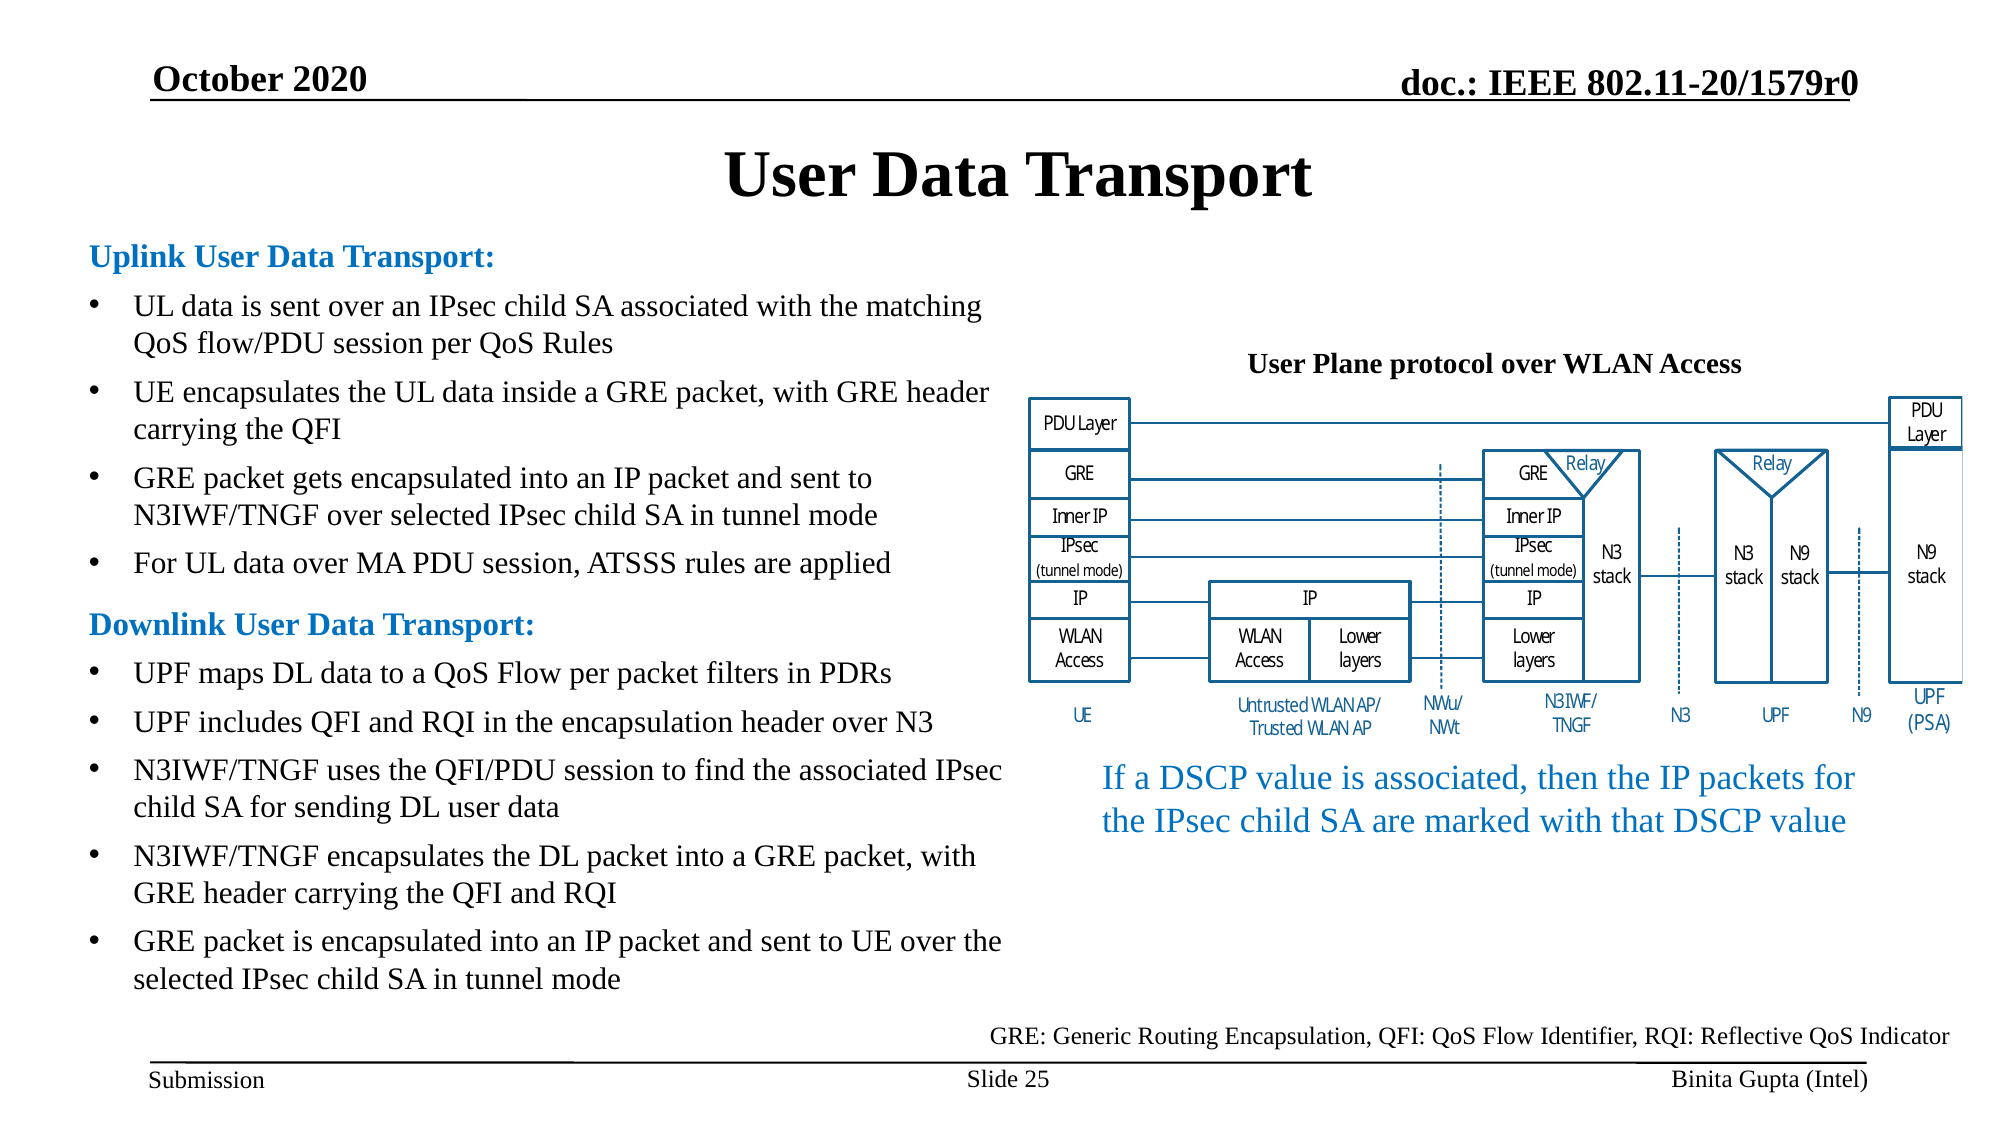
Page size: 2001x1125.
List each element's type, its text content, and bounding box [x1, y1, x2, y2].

picture [1027, 394, 1963, 748]
text_box User Plane protocol over WLAN Access [1053, 336, 1938, 377]
text_box GRE: Generic Routing Encapsulation, QFI: QoS Flow Identifier, RQI: Reflective QoS Indicator [975, 1011, 1977, 1057]
list Uplink User Data Transport: UL data is sent over an IPsec child SA associated with the matching QoS flow/PDU session per QoS Rules UE encapsulates the UL data inside a GRE packet, with GRE header carrying the QFI GRE packet gets encapsulated into an IP packet and sent to N3IWF/TNGF over selected IPsec child SA in tunnel mode For UL data over MA PDU session, ATSSS rules are applied Downlink User Data Transport: UPF maps DL data to a QoS Flow per packet filters in PDRs UPF includes QFI and RQI in the encapsulation header over N3 N3IWF/TNGF uses the QFI/PDU session to find the associated IPsec child SA for sending DL user data N3IWF/TNGF encapsulates the DL packet into a GRE packet, with GRE header carrying the QFI and RQI GRE packet is encapsulated into an IP packet and sent to UE over the selected IPsec child SA in tunnel mode [73, 227, 1028, 1008]
footer Binita Gupta (Intel) [1171, 1061, 1869, 1093]
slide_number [152, 54, 563, 100]
slide_number Slide 25 [950, 1061, 1067, 1123]
text_box If a DSCP value is associated, then the IP packets for the IPsec child SA are marked with that DSCP value [1087, 755, 1904, 849]
title User Data Transport [187, 112, 1850, 228]
